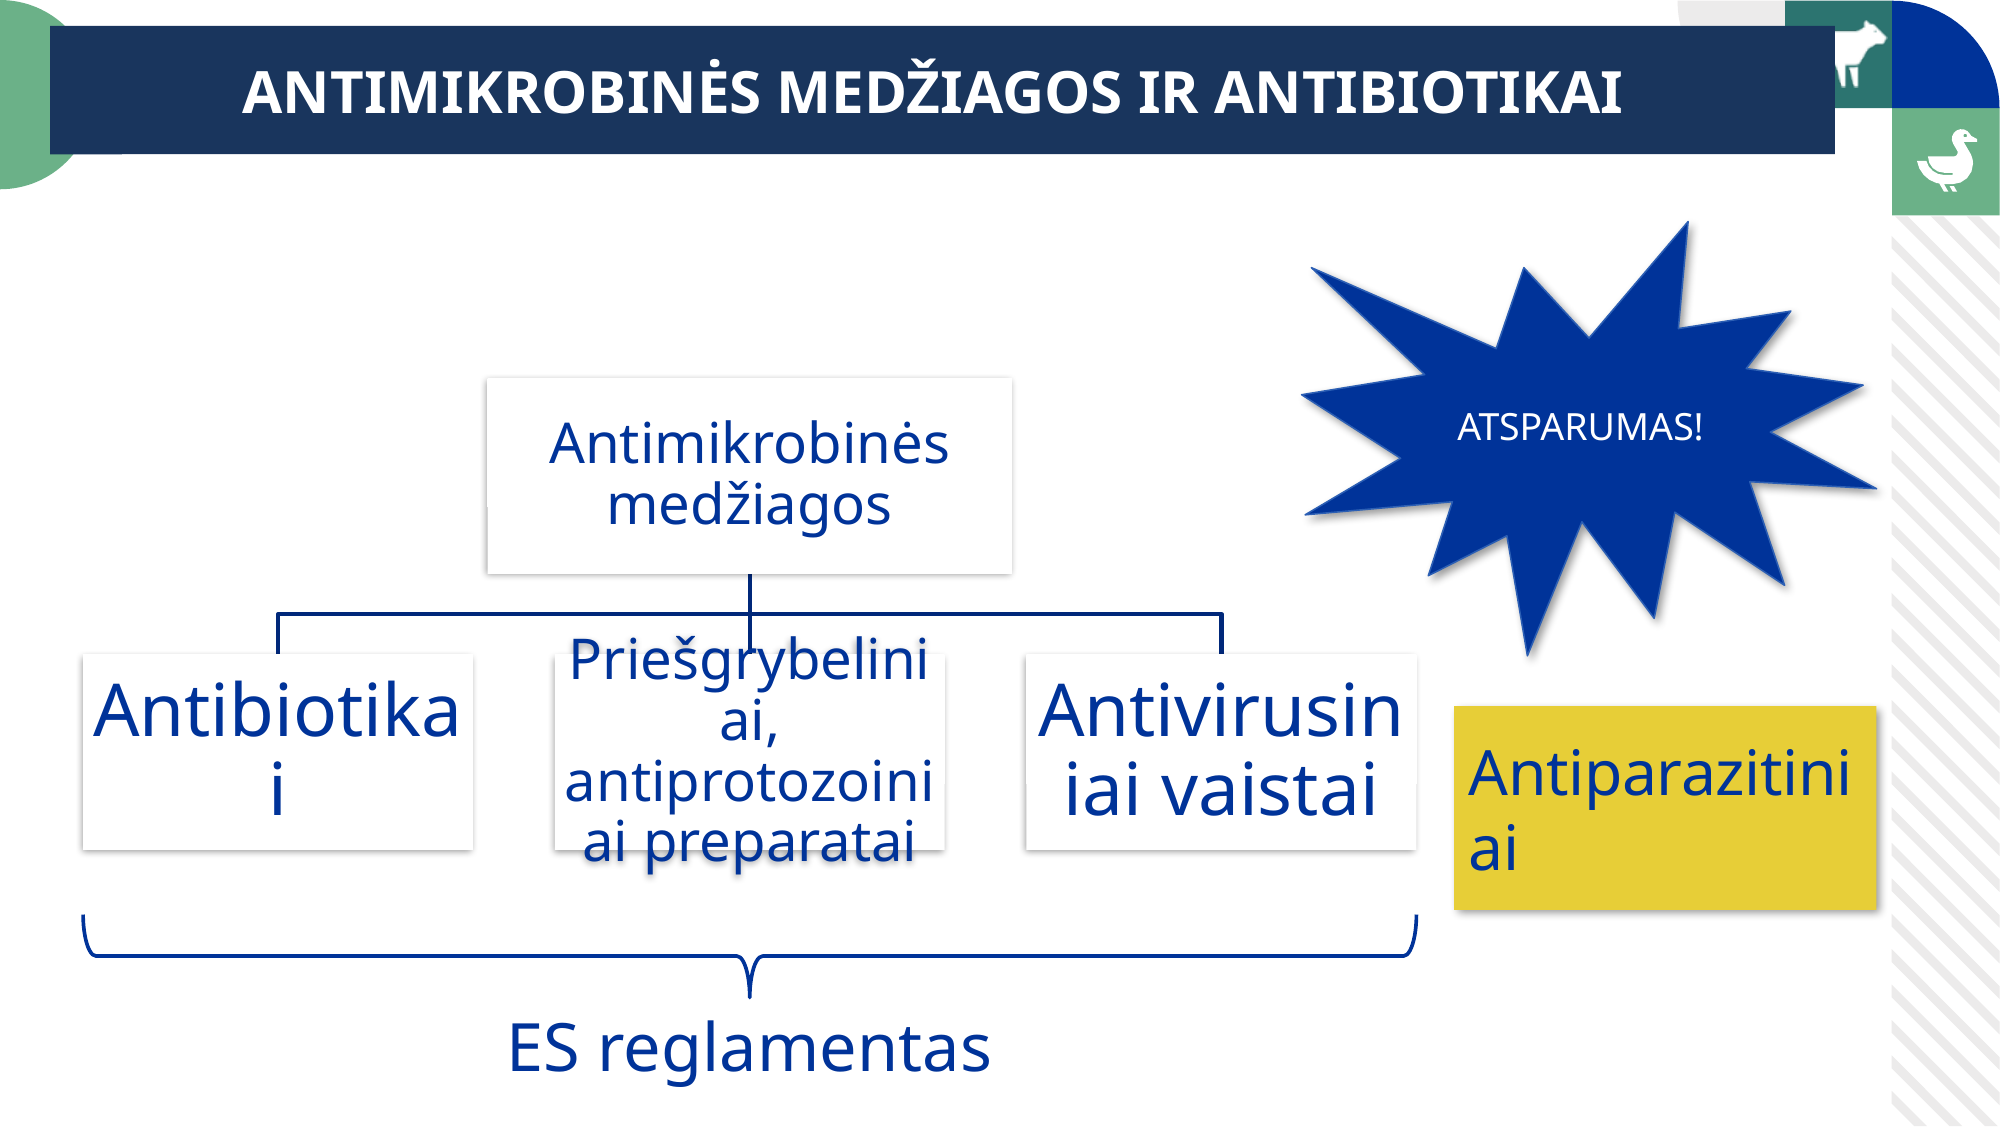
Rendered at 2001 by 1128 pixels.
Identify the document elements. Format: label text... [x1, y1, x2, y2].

text_box ANTIMIKROBINĖS MEDŽIAGOS IR ANTIBIOTIKAI [108, 48, 1773, 146]
text_box [47, 23, 1837, 157]
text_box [82, 232, 1417, 996]
text_box Antiparazitiniai [1452, 704, 1879, 912]
text_box ES reglamentas [19, 997, 1480, 1093]
text_box ATSPARUMAS! [1421, 220, 1878, 657]
picture [1795, 20, 1888, 88]
